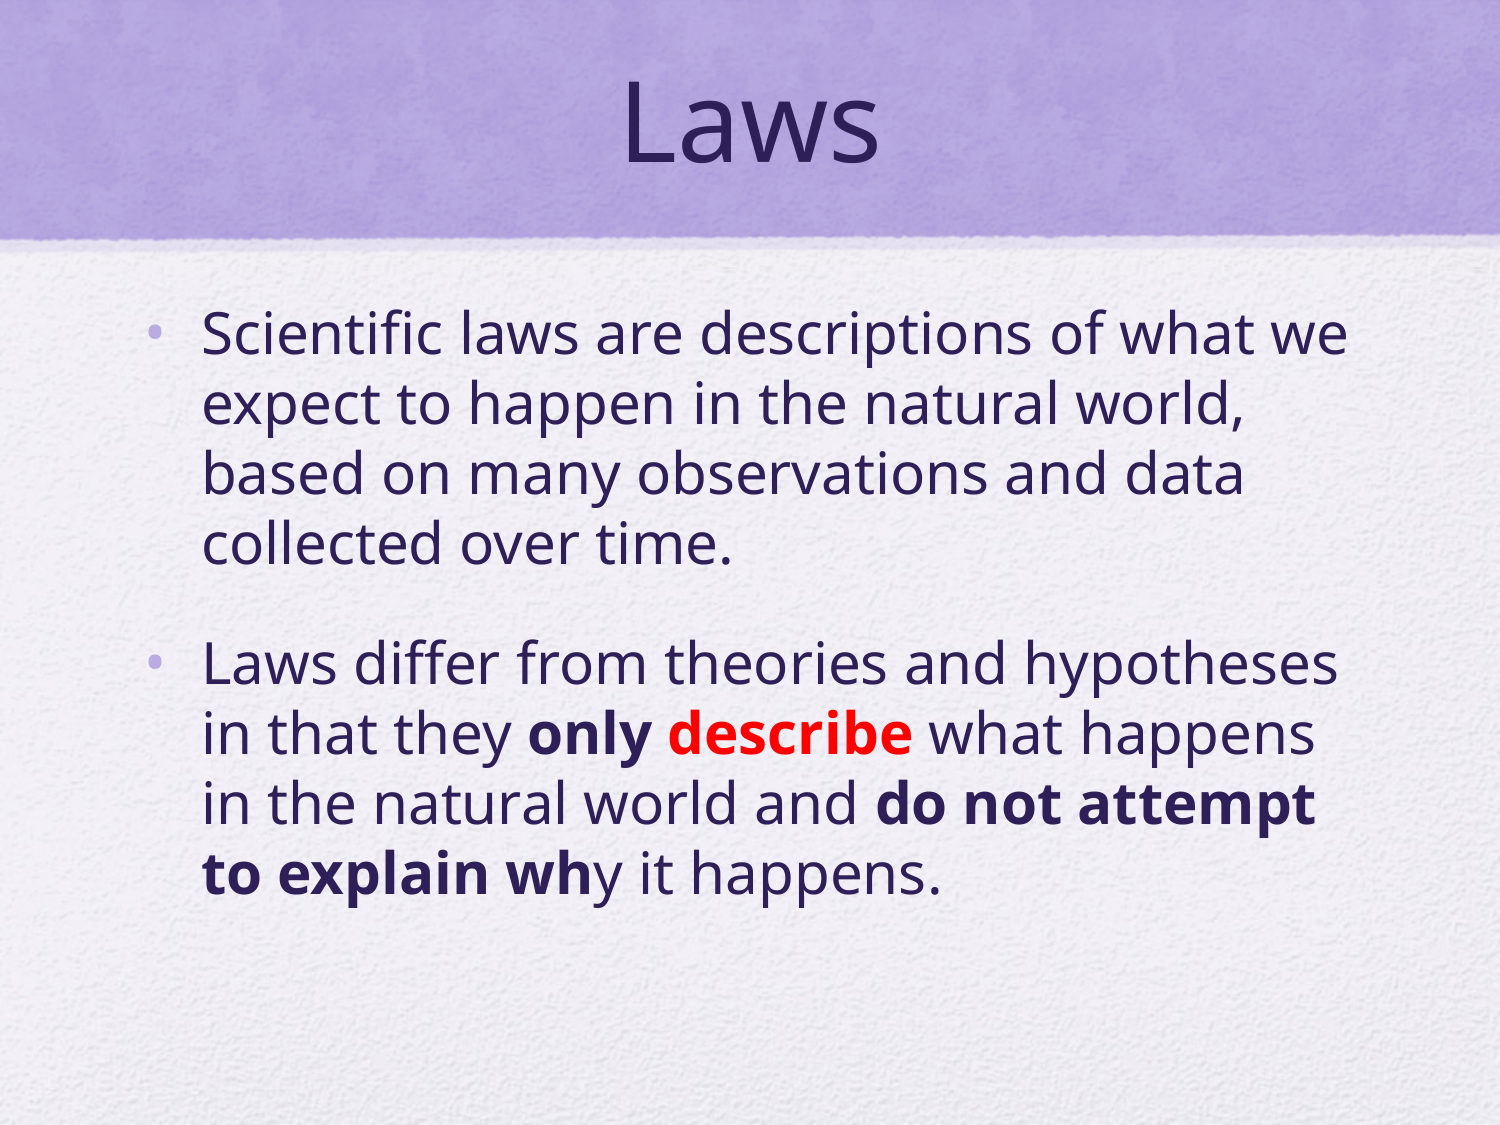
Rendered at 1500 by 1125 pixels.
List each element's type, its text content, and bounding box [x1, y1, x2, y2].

list Scientific laws are descriptions of what we expect to happen in the natural world, based on many observations and data collected over time. Laws differ from theories and hypotheses in that they only describe what happens in the natural world and do not attempt to explain why it happens. [129, 288, 1372, 993]
picture [0, 225, 1500, 1125]
title Laws [129, 6, 1372, 239]
